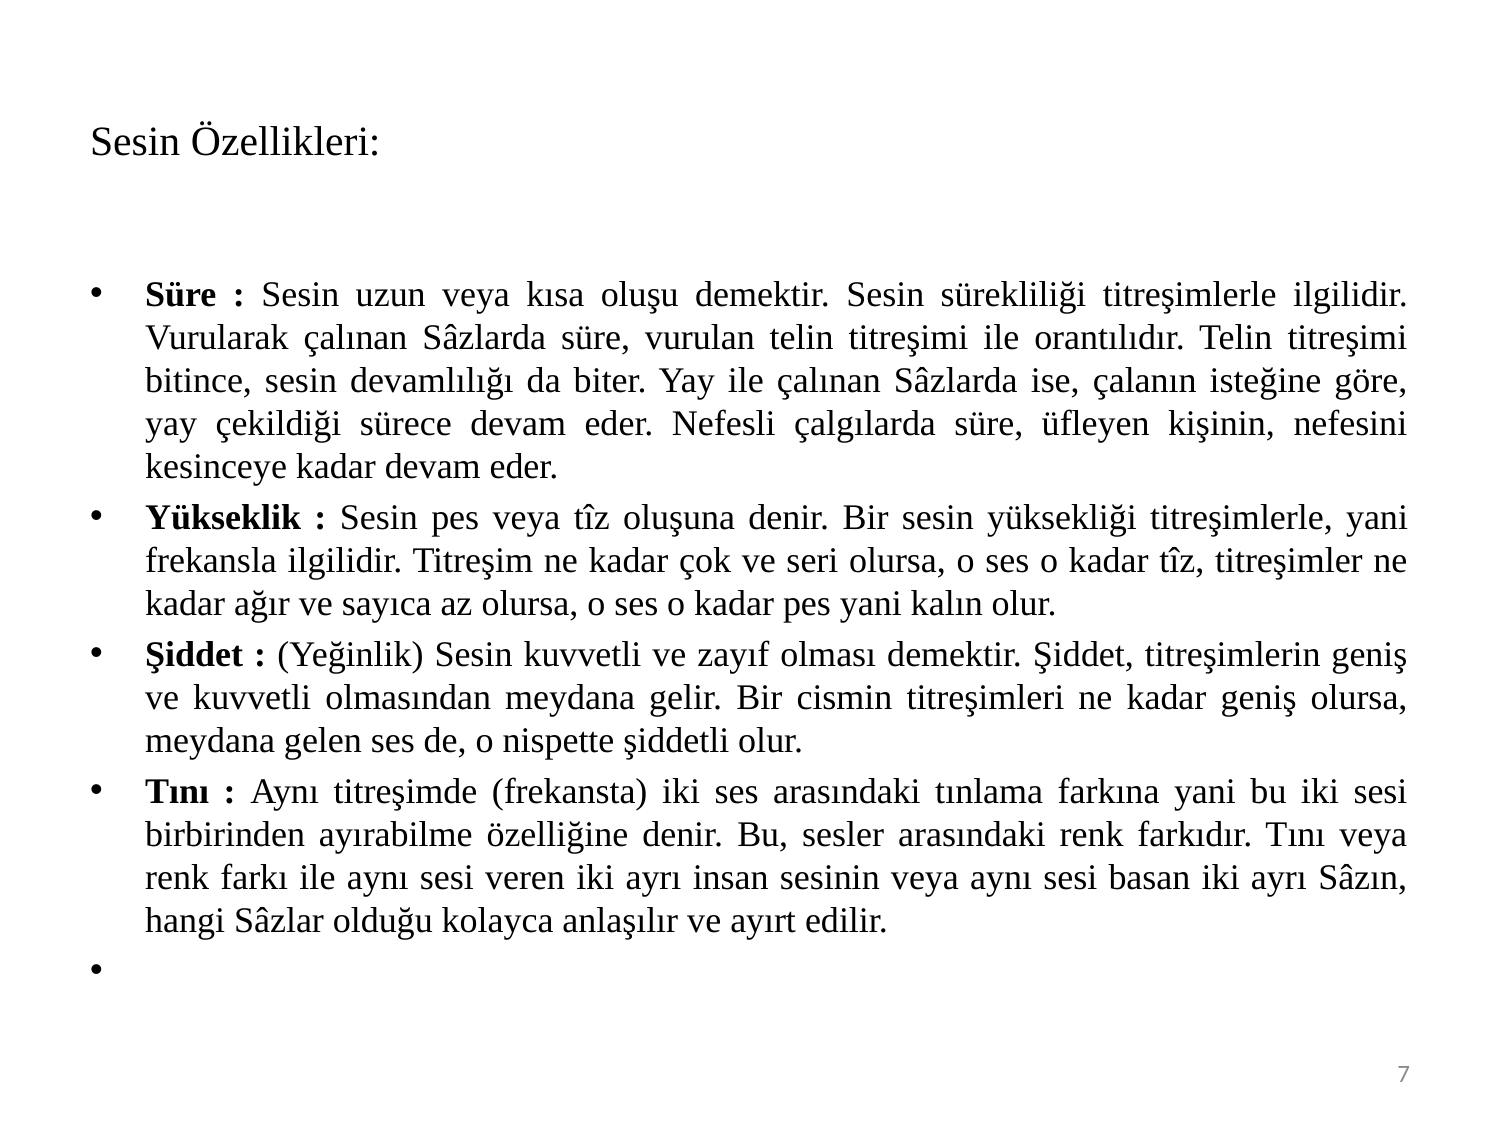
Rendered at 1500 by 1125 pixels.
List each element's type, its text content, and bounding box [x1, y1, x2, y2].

list Süre : Sesin uzun veya kısa oluşu demektir. Sesin sürekliliği titreşimlerle ilgilidir. Vurularak çalınan Sâzlarda süre, vurulan telin titreşimi ile orantılıdır. Telin titreşimi bitince, sesin devamlılığı da biter. Yay ile çalınan Sâzlarda ise, çalanın isteğine göre, yay çekildiği sürece devam eder. Nefesli çalgılarda süre, üfleyen kişinin, nefesini kesinceye kadar devam eder. Yükseklik : Sesin pes veya tîz oluşuna denir. Bir sesin yüksekliği titreşimlerle, yani frekansla ilgilidir. Titreşim ne kadar çok ve seri olursa, o ses o kadar tîz, titreşimler ne kadar ağır ve sayıca az olursa, o ses o kadar pes yani kalın olur. Şiddet : (Yeğinlik) Sesin kuvvetli ve zayıf olması demektir. Şiddet, titreşimlerin geniş ve kuvvetli olmasından meydana gelir. Bir cismin titreşimleri ne kadar geniş olursa, meydana gelen ses de, o nispette şiddetli olur. Tını : Aynı titreşimde (frekansta) iki ses arasındaki tınlama farkına yani bu iki sesi birbirinden ayırabilme özelliğine denir. Bu, sesler arasındaki renk farkıdır. Tını veya renk farkı ile aynı sesi veren iki ayrı insan sesinin veya aynı sesi basan iki ayrı Sâzın, hangi Sâzlar olduğu kolayca anlaşılır ve ayırt edilir. [75, 262, 1425, 1005]
slide_number 7 [1074, 1042, 1425, 1103]
title Sesin Özellikleri: [75, 45, 1425, 233]
